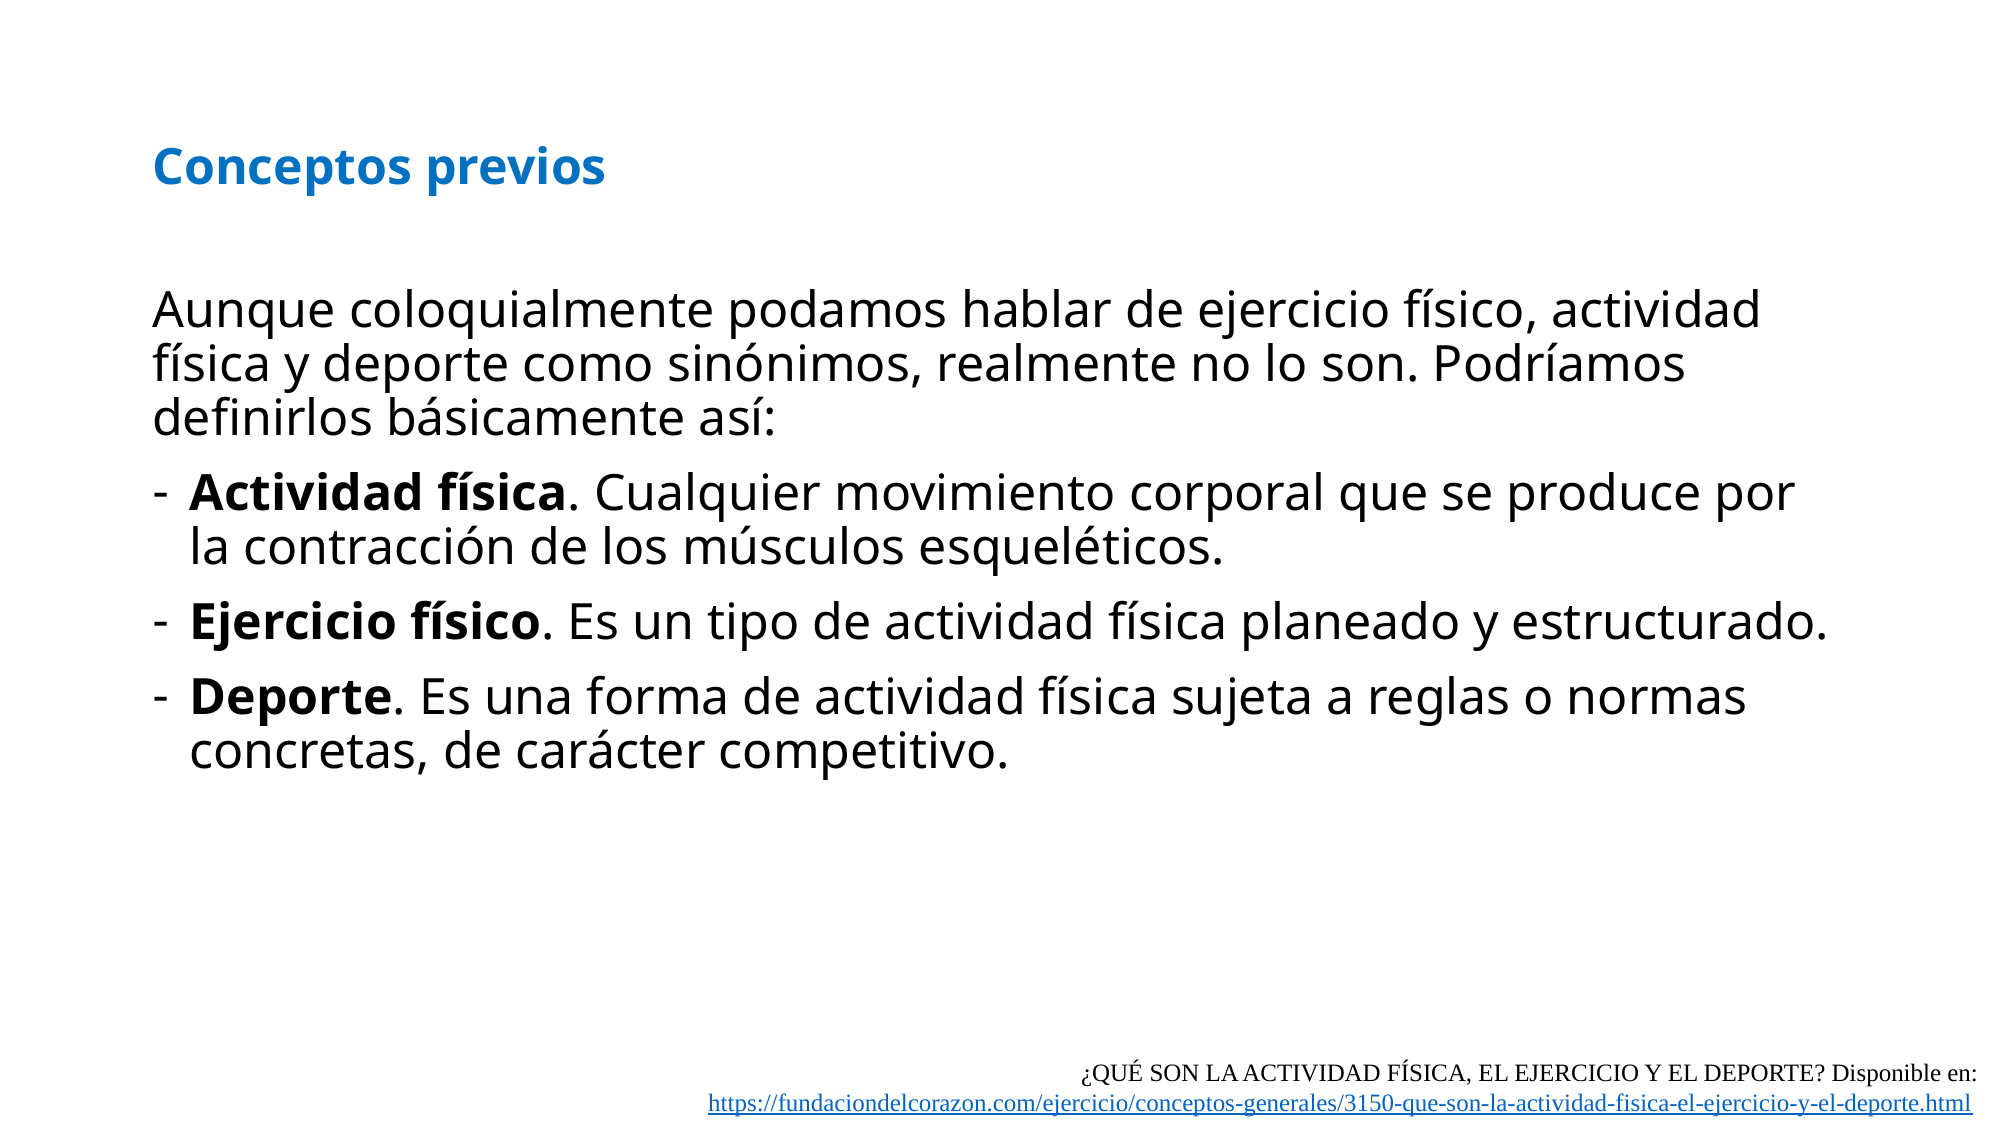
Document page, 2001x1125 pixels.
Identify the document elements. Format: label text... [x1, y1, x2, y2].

text_box Aunque coloquialmente podamos hablar de ejercicio físico, actividad física y deporte como sinónimos, realmente no lo son. Podríamos definirlos básicamente así: Actividad física. Cualquier movimiento corporal que se produce por la contracción de los músculos esqueléticos. Ejercicio físico. Es un tipo de actividad física planeado y estructurado. Deporte. Es una forma de actividad física sujeta a reglas o normas concretas, de carácter competitivo. [137, 277, 1851, 992]
title Conceptos previos [137, 59, 1863, 278]
text_box ¿QUÉ SON LA ACTIVIDAD FÍSICA, EL EJERCICIO Y EL DEPORTE? Disponible en: https://fundaciondelcorazon.com/ejercicio/conceptos-generales/3150-que-son-la-actividad-fisica-el-ejercicio-y-el-deporte.html [0, 1049, 2000, 1124]
